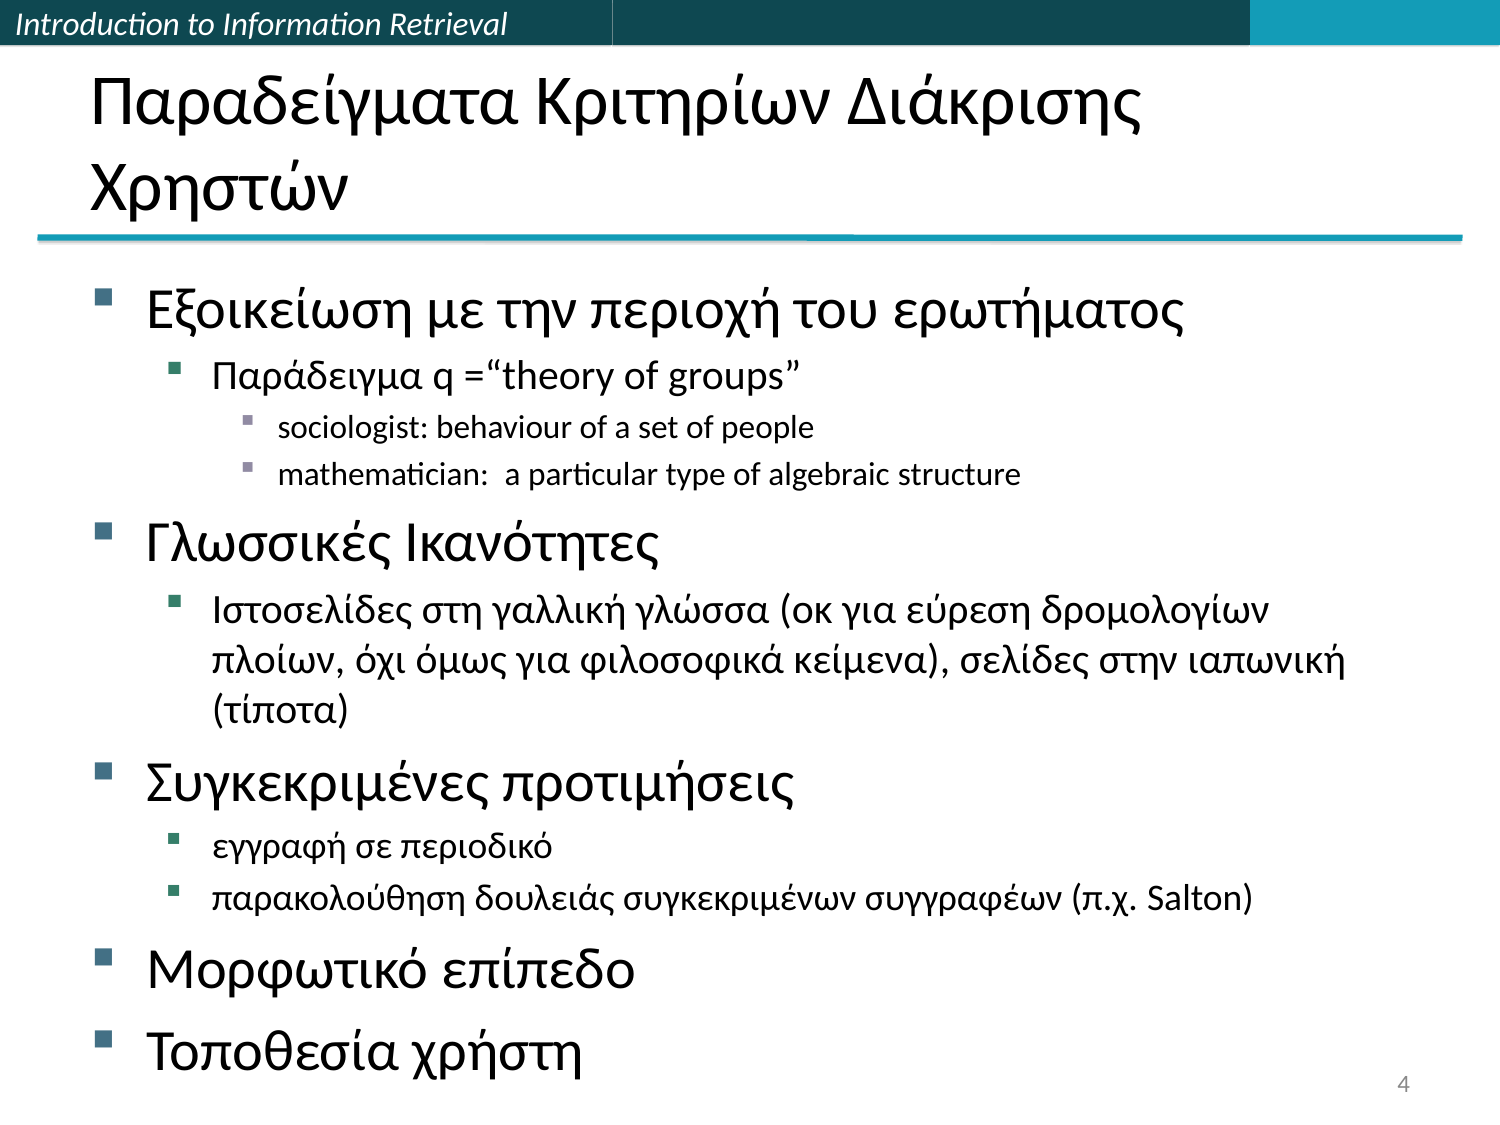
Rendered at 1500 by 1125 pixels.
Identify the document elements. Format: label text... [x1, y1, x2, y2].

list Εξοικείωση με την περιοχή του ερωτήματος Παράδειγμα q =“theory of groups” sociologist: behaviour of a set of people mathematician: a particular type of algebraic structure Γλωσσικές Ικανότητες Ιστοσελίδες στη γαλλική γλώσσα (οκ για εύρεση δρομολογίων πλοίων, όχι όμως για φιλοσοφικά κείμενα), σελίδες στην ιαπωνική (τίποτα) Συγκεκριμένες προτιμήσεις εγγραφή σε περιοδικό παρακολούθηση δουλειάς συγκεκριμένων συγγραφέων (π.χ. Salton) Μορφωτικό επίπεδο Τοποθεσία χρήστη [74, 262, 1426, 1063]
title Παραδείγματα Κριτηρίων Διάκρισης Χρηστών [74, 44, 1426, 233]
slide_number 4 [1074, 1063, 1425, 1103]
